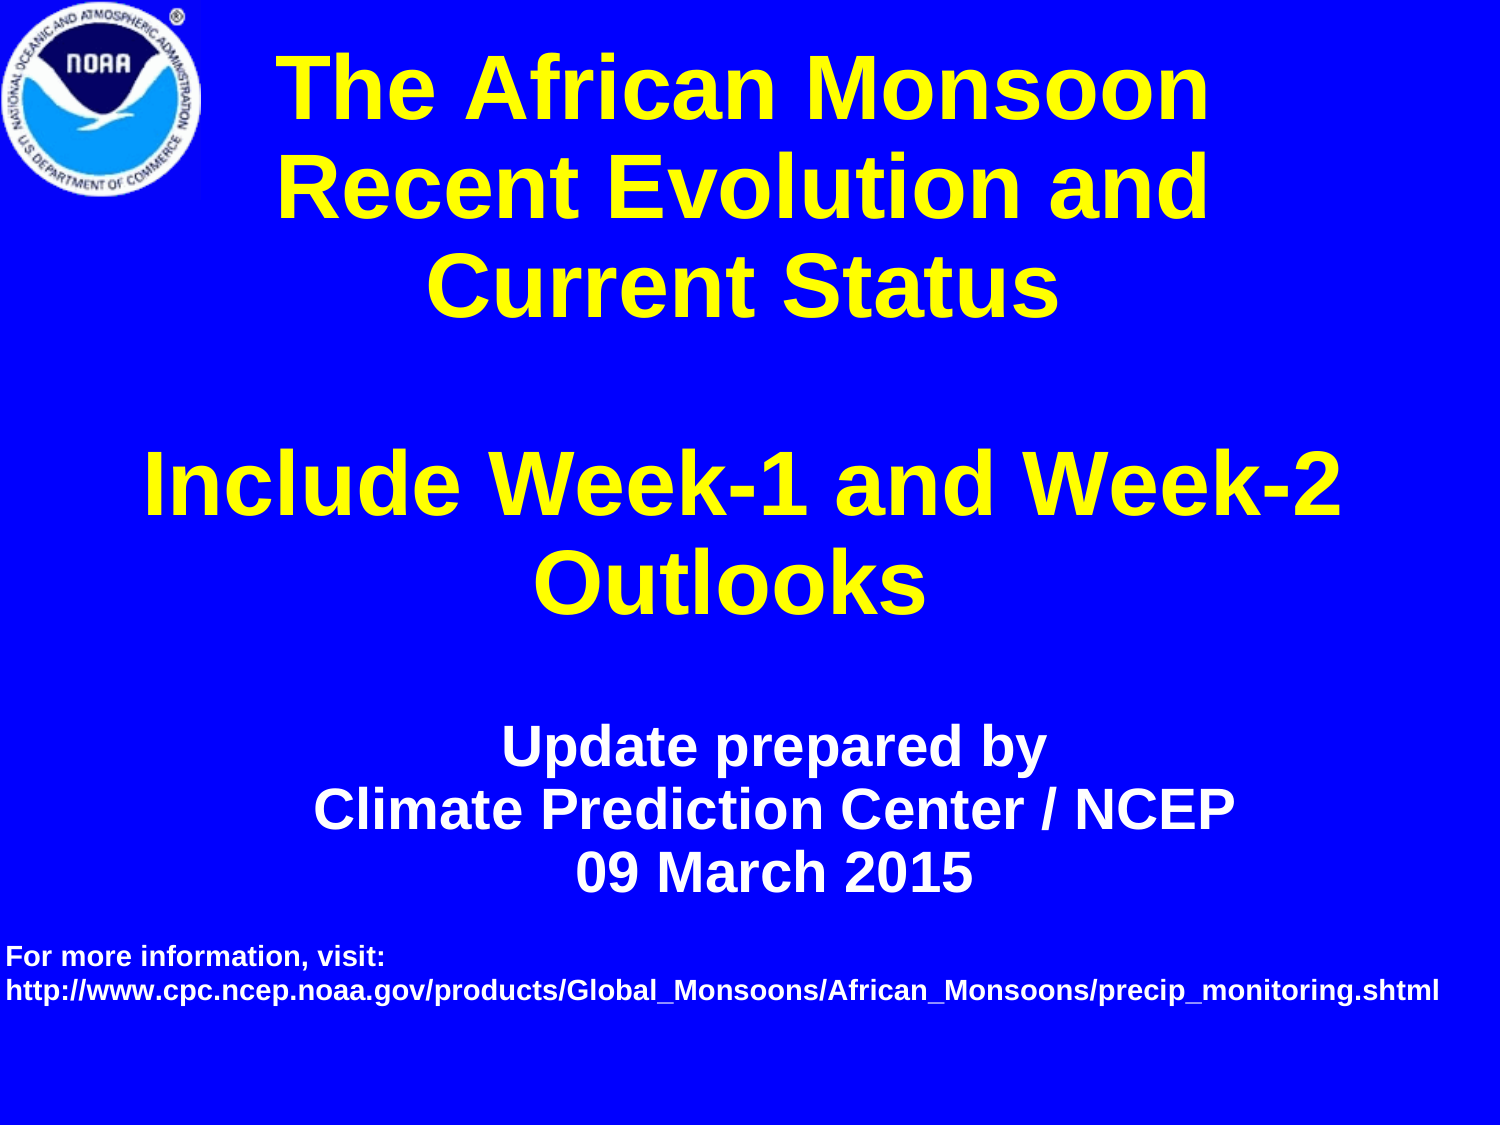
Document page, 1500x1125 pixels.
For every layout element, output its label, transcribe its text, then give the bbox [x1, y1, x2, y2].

title The African Monsoon Recent Evolution and Current Status Include Week-1 and Week-2 Outlooks [112, 37, 1375, 638]
text_box Update prepared by Climate Prediction Center / NCEP 09 March 2015 [275, 708, 1275, 913]
picture [0, 0, 200, 200]
text_box For more information, visit: http://www.cpc.ncep.noaa.gov/products/Global_Monsoons/African_Monsoons/precip_monitoring.shtml [0, 929, 1457, 1015]
